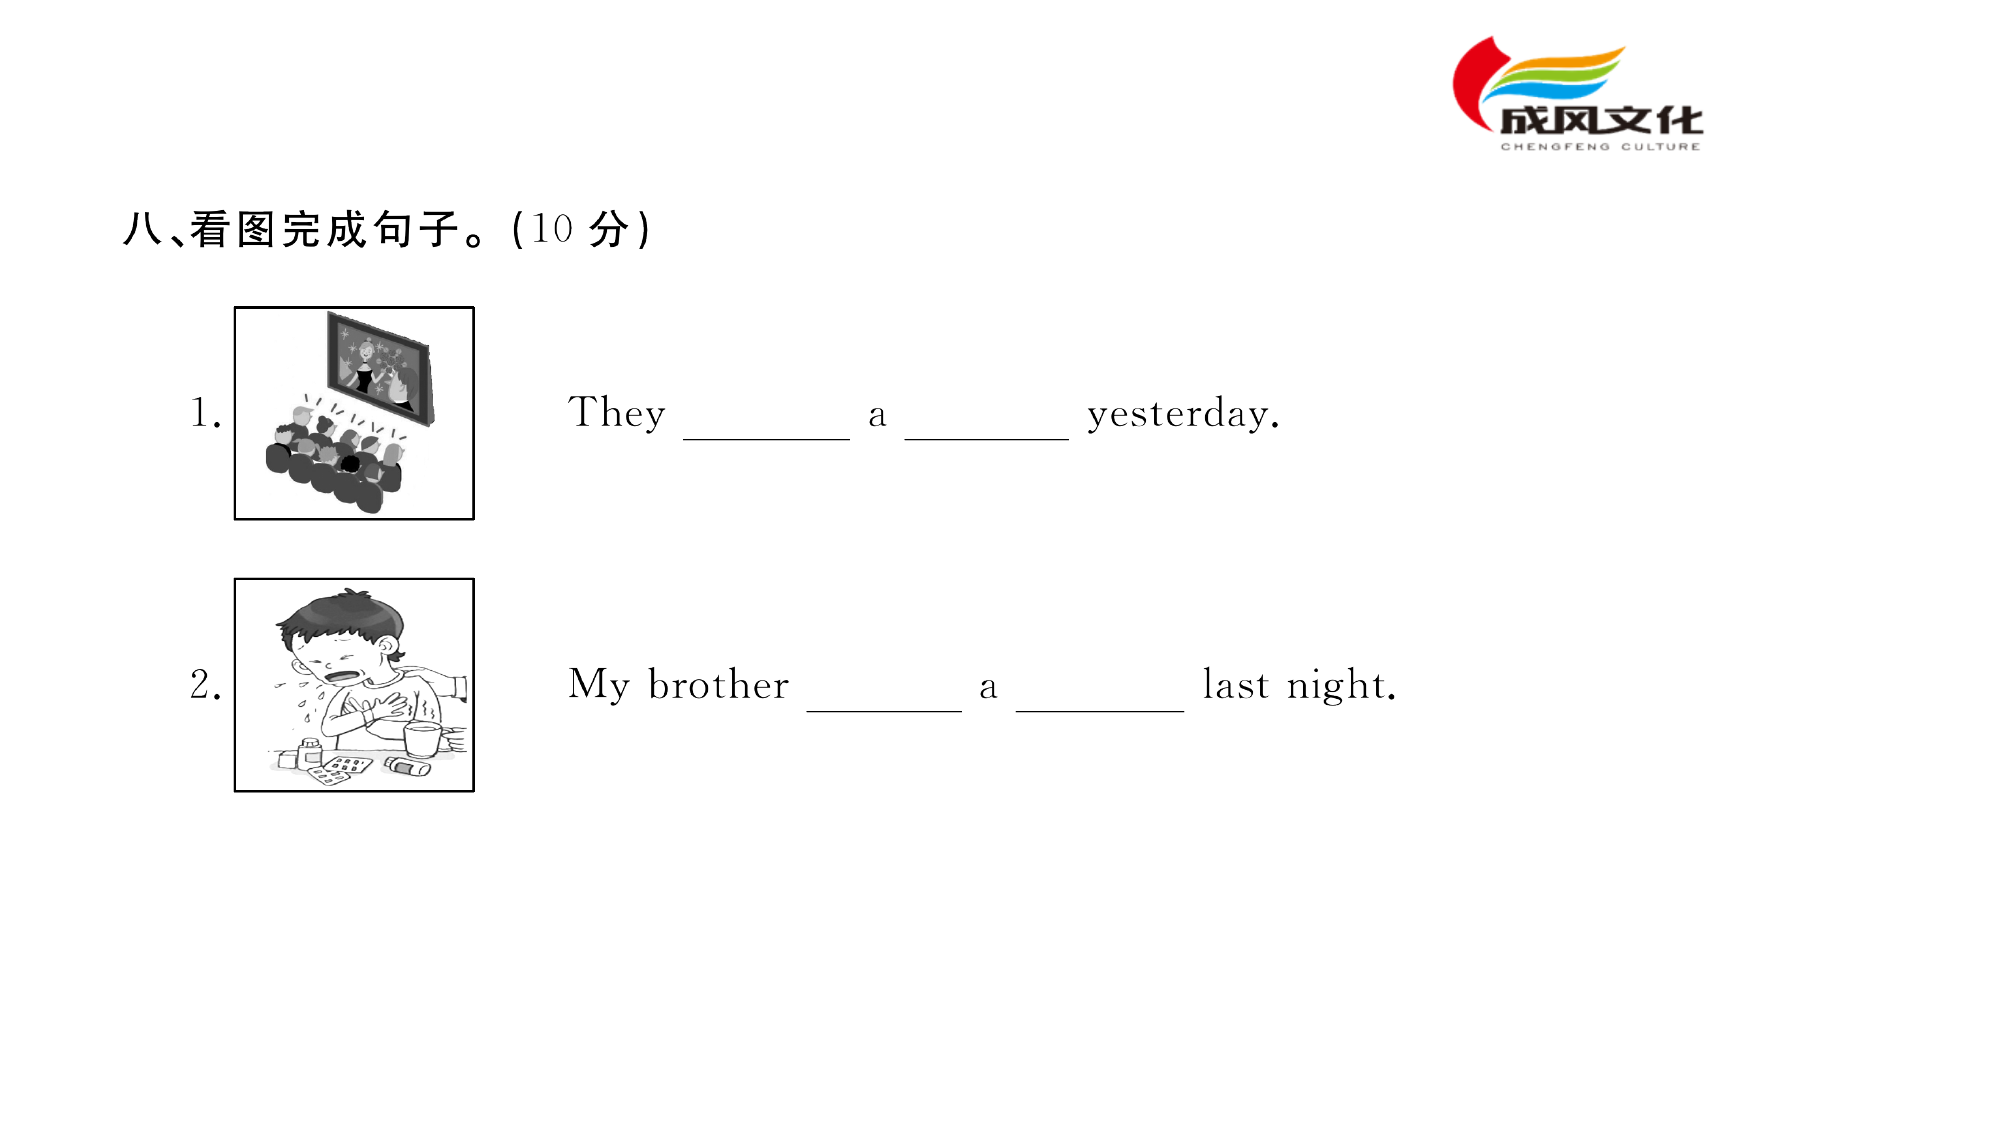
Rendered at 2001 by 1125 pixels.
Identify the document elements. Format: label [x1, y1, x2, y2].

picture [118, 30, 2000, 800]
